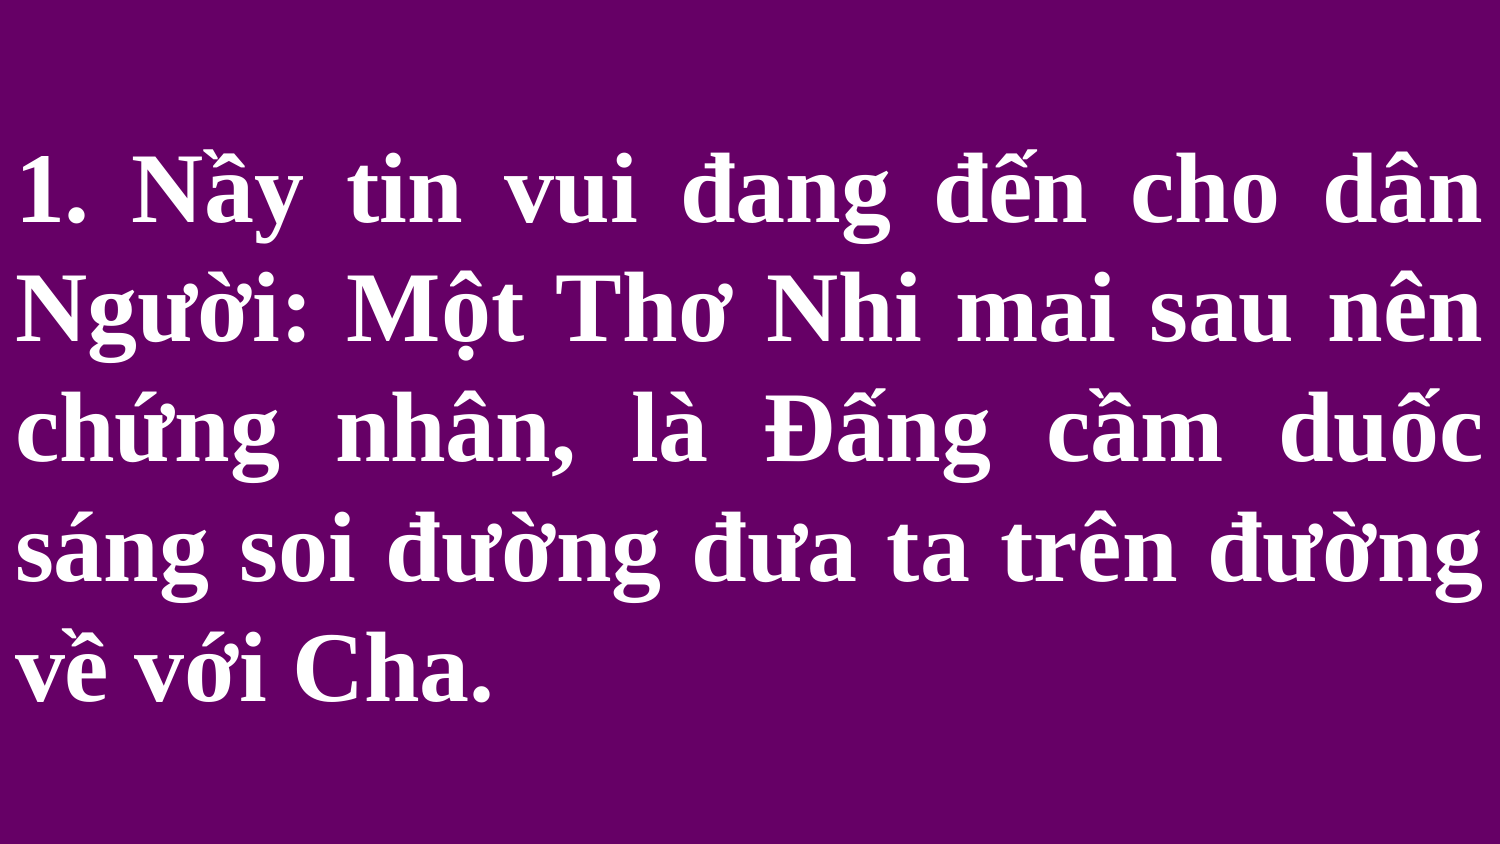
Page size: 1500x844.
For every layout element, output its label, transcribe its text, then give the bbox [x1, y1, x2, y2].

title 1. Nầy tin vui đang đến cho dân Người: Một Thơ Nhi mai sau nên chứng nhân, là Đấng cầm duốc sáng soi đường đưa ta trên đường về với Cha. [0, 0, 1500, 844]
